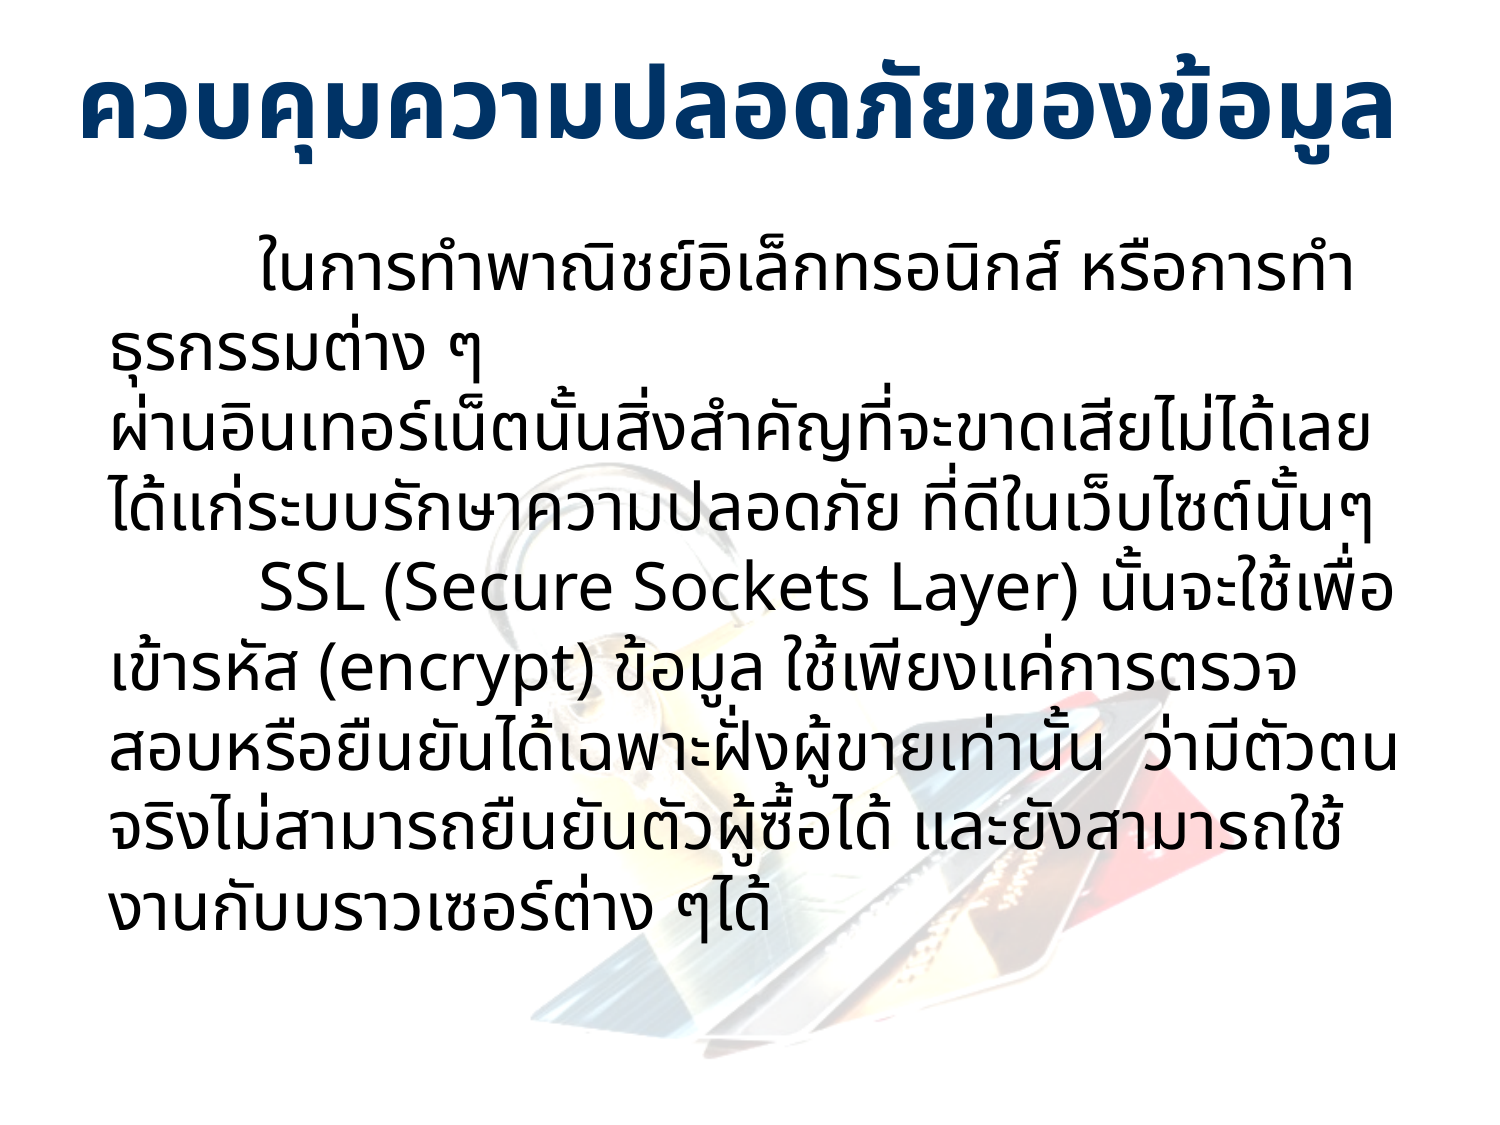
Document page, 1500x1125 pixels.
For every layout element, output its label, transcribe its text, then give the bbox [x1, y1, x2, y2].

picture [324, 409, 1318, 1071]
text_box ในการทำพาณิชย์อิเล็กทรอนิกส์ หรือการทำธุรกรรมต่าง ๆ ผ่านอินเทอร์เน็ตนั้นสิ่งสำคัญที่จะขาดเสียไม่ได้เลย ได้แก่ระบบรักษาความปลอดภัย ที่ดีในเว็บไซต์นั้นๆ SSL (Secure Sockets Layer) นั้นจะใช้เพื่อเข้ารหัส (encrypt) ข้อมูล ใช้เพียงแค่การตรวจสอบหรือยืนยันได้เฉพาะฝั่งผู้ขายเท่านั้น ว่ามีตัวตนจริงไม่สามารถยืนยันตัวผู้ซื้อได้ และยังสามารถใช้งานกับบราวเซอร์ต่าง ๆได้ [93, 216, 1430, 951]
text_box ควบคุมความปลอดภัยของข้อมูล [29, 31, 1447, 166]
